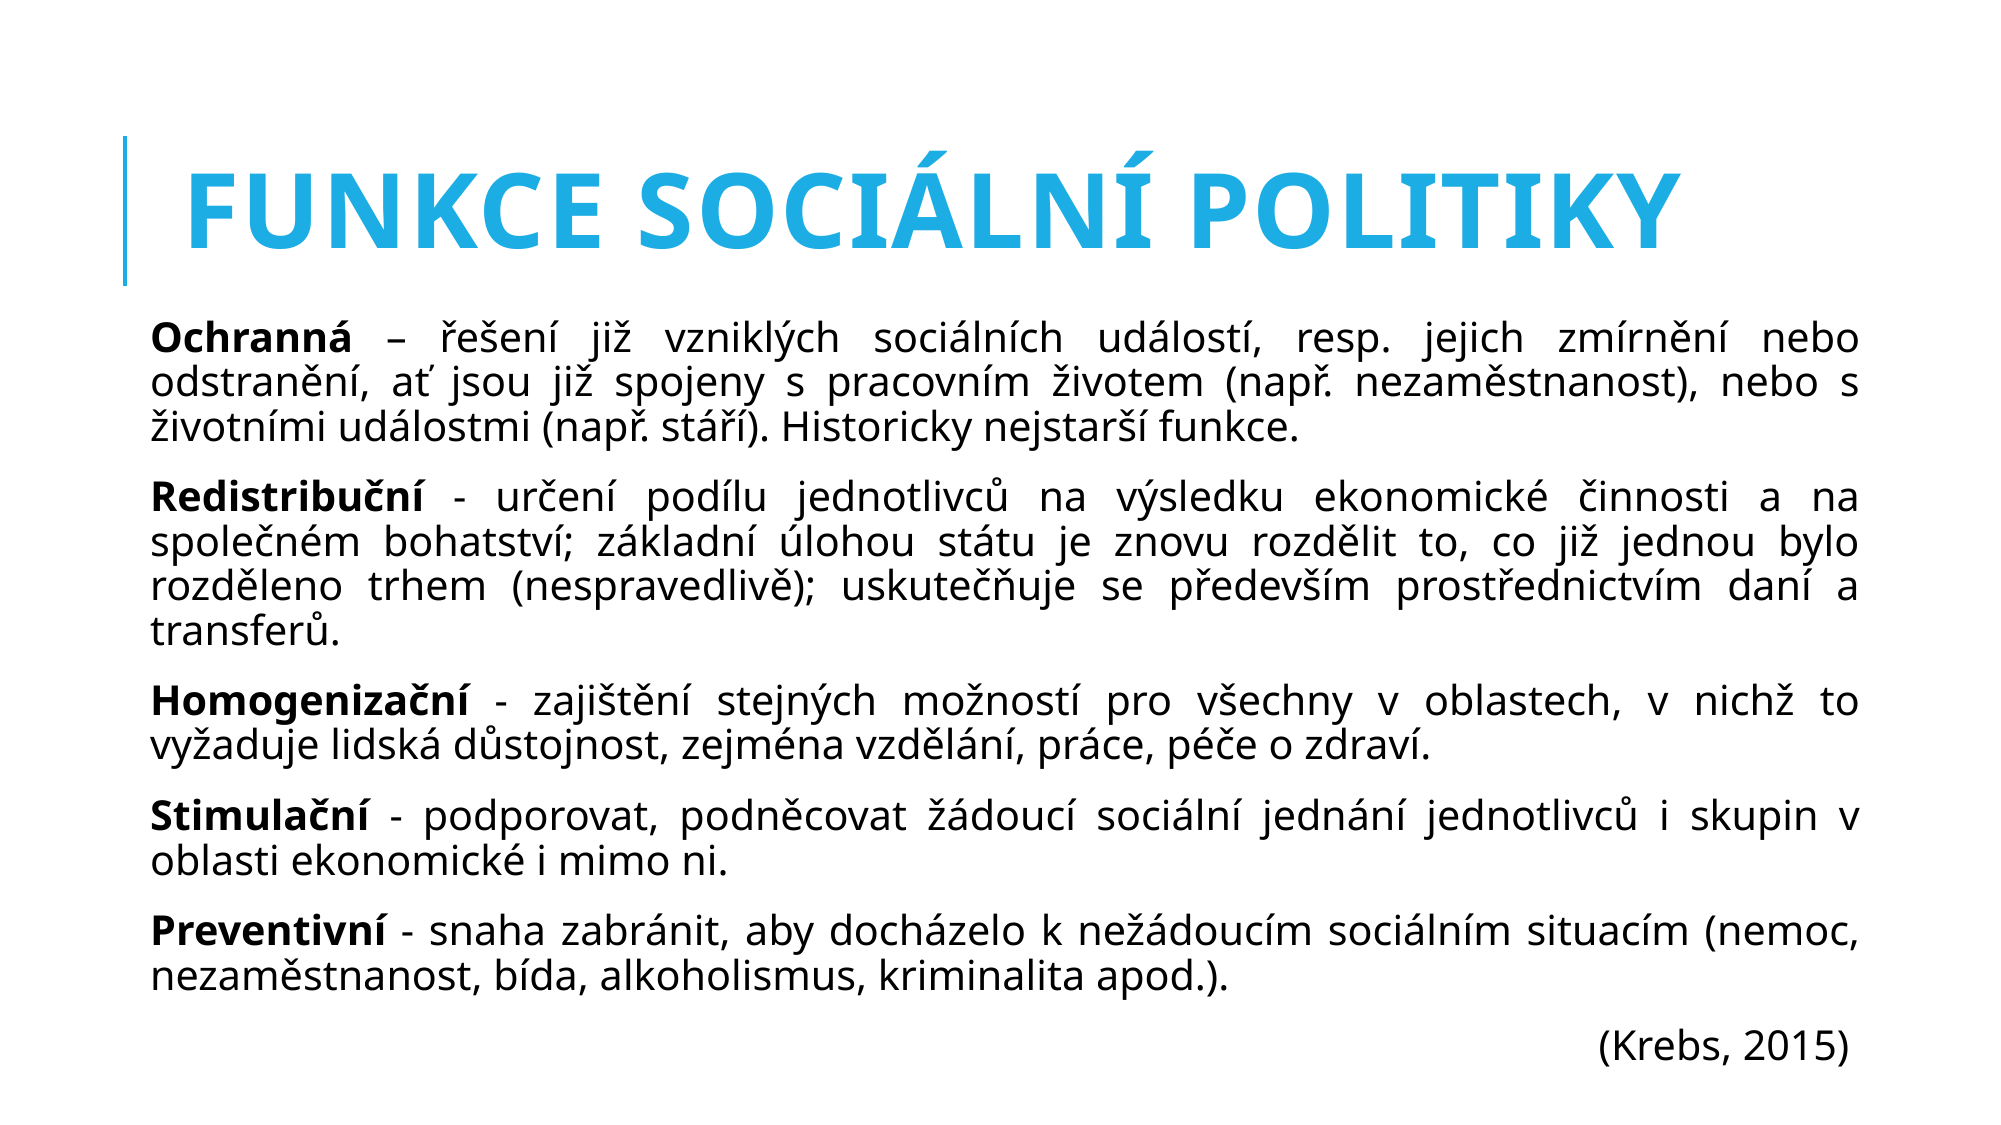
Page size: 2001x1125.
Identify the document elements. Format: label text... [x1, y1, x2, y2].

title Funkce sociální politiky [168, 96, 1763, 309]
list Ochranná – řešení již vzniklých sociálních událostí, resp. jejich zmírnění nebo odstranění, ať jsou již spojeny s pracovním životem (např. nezaměstnanost), nebo s životními událostmi (např. stáří). Historicky nejstarší funkce. Redistribuční - určení podílu jednotlivců na výsledku ekonomické činnosti a na společném bohatství; základní úlohou státu je znovu rozdělit to, co již jednou bylo rozděleno trhem (nespravedlivě); uskutečňuje se především prostřednictvím daní a transferů. Homogenizační - zajištění stejných možností pro všechny v oblastech, v nichž to vyžaduje lidská důstojnost, zejména vzdělání, práce, péče o zdraví. Stimulační - podporovat, podněcovat žádoucí sociální jednání jednotlivců i skupin v oblasti ekonomické i mimo ni. Preventivní - snaha zabránit, aby docházelo k nežádoucím sociálním situacím (nemoc, nezaměstnanost, bída, alkoholismus, kriminalita apod.). (Krebs, 2015) [129, 309, 1868, 1078]
